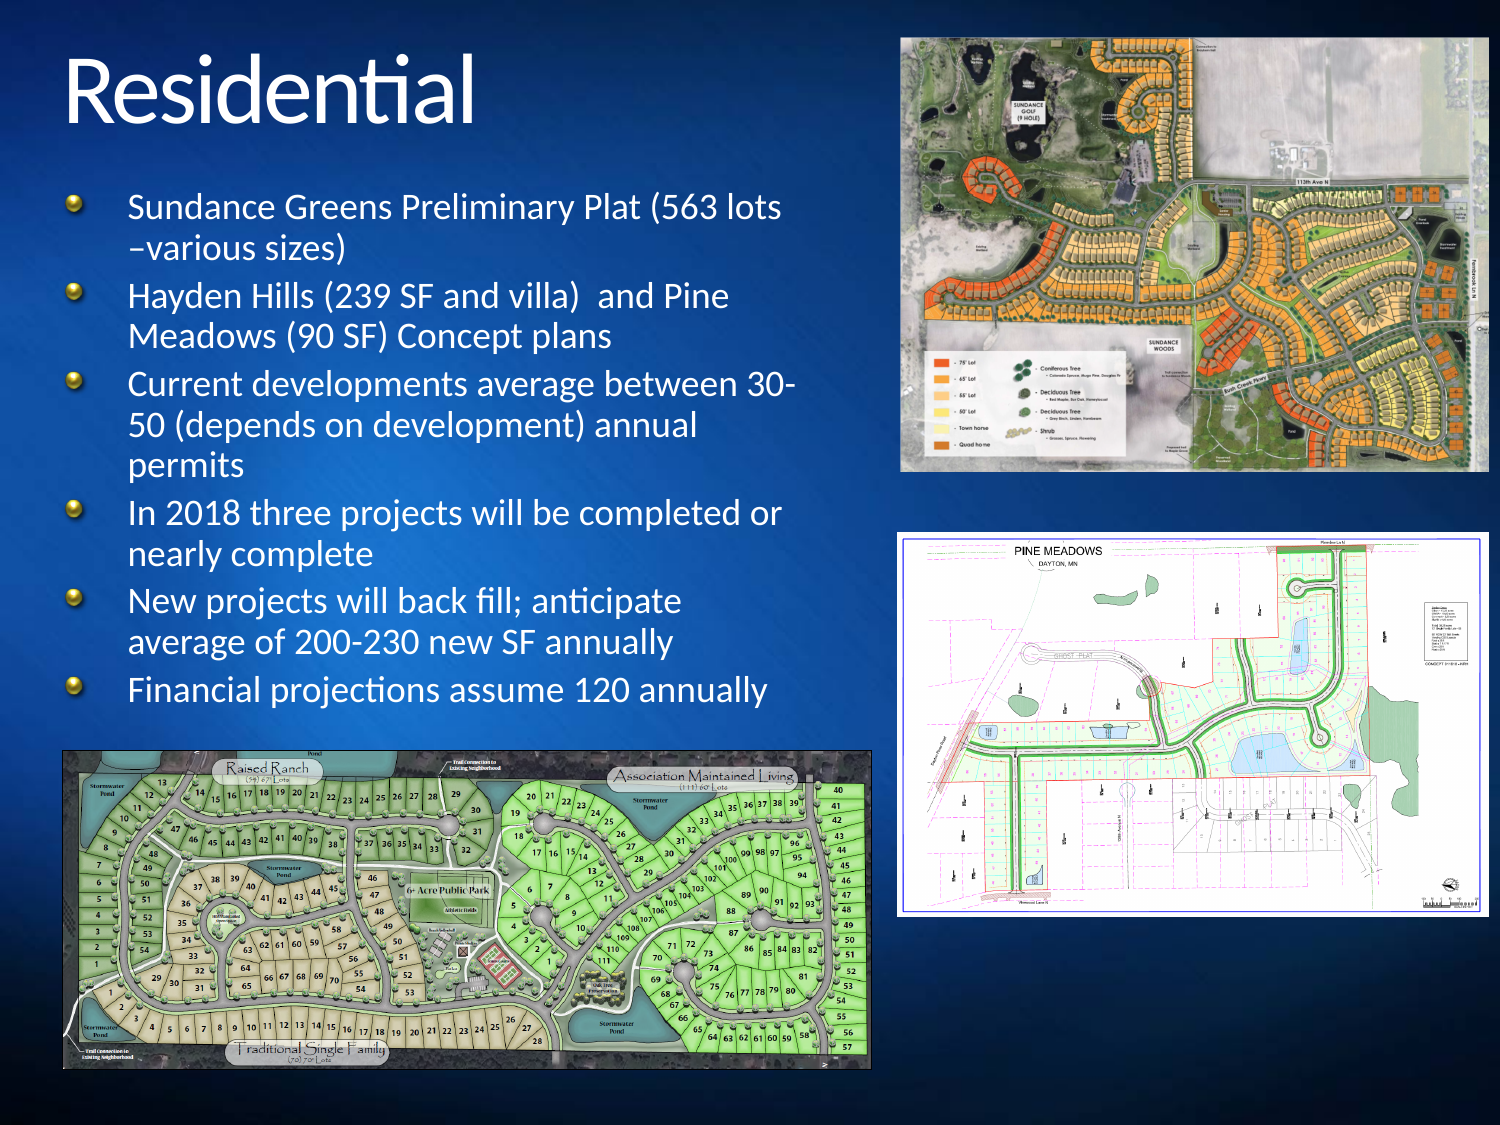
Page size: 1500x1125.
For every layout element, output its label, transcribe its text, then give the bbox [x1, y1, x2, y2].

title Residential [62, 37, 901, 147]
picture [0, 0, 1500, 1125]
list Sundance Greens Preliminary Plat (563 lots –various sizes) Hayden Hills (239 SF and villa) and Pine Meadows (90 SF) Concept plans Current developments average between 30-50 (depends on development) annual permits In 2018 three projects will be completed or nearly complete New projects will back fill; anticipate average of 200-230 new SF annually Financial projections assume 120 annually [62, 187, 800, 749]
